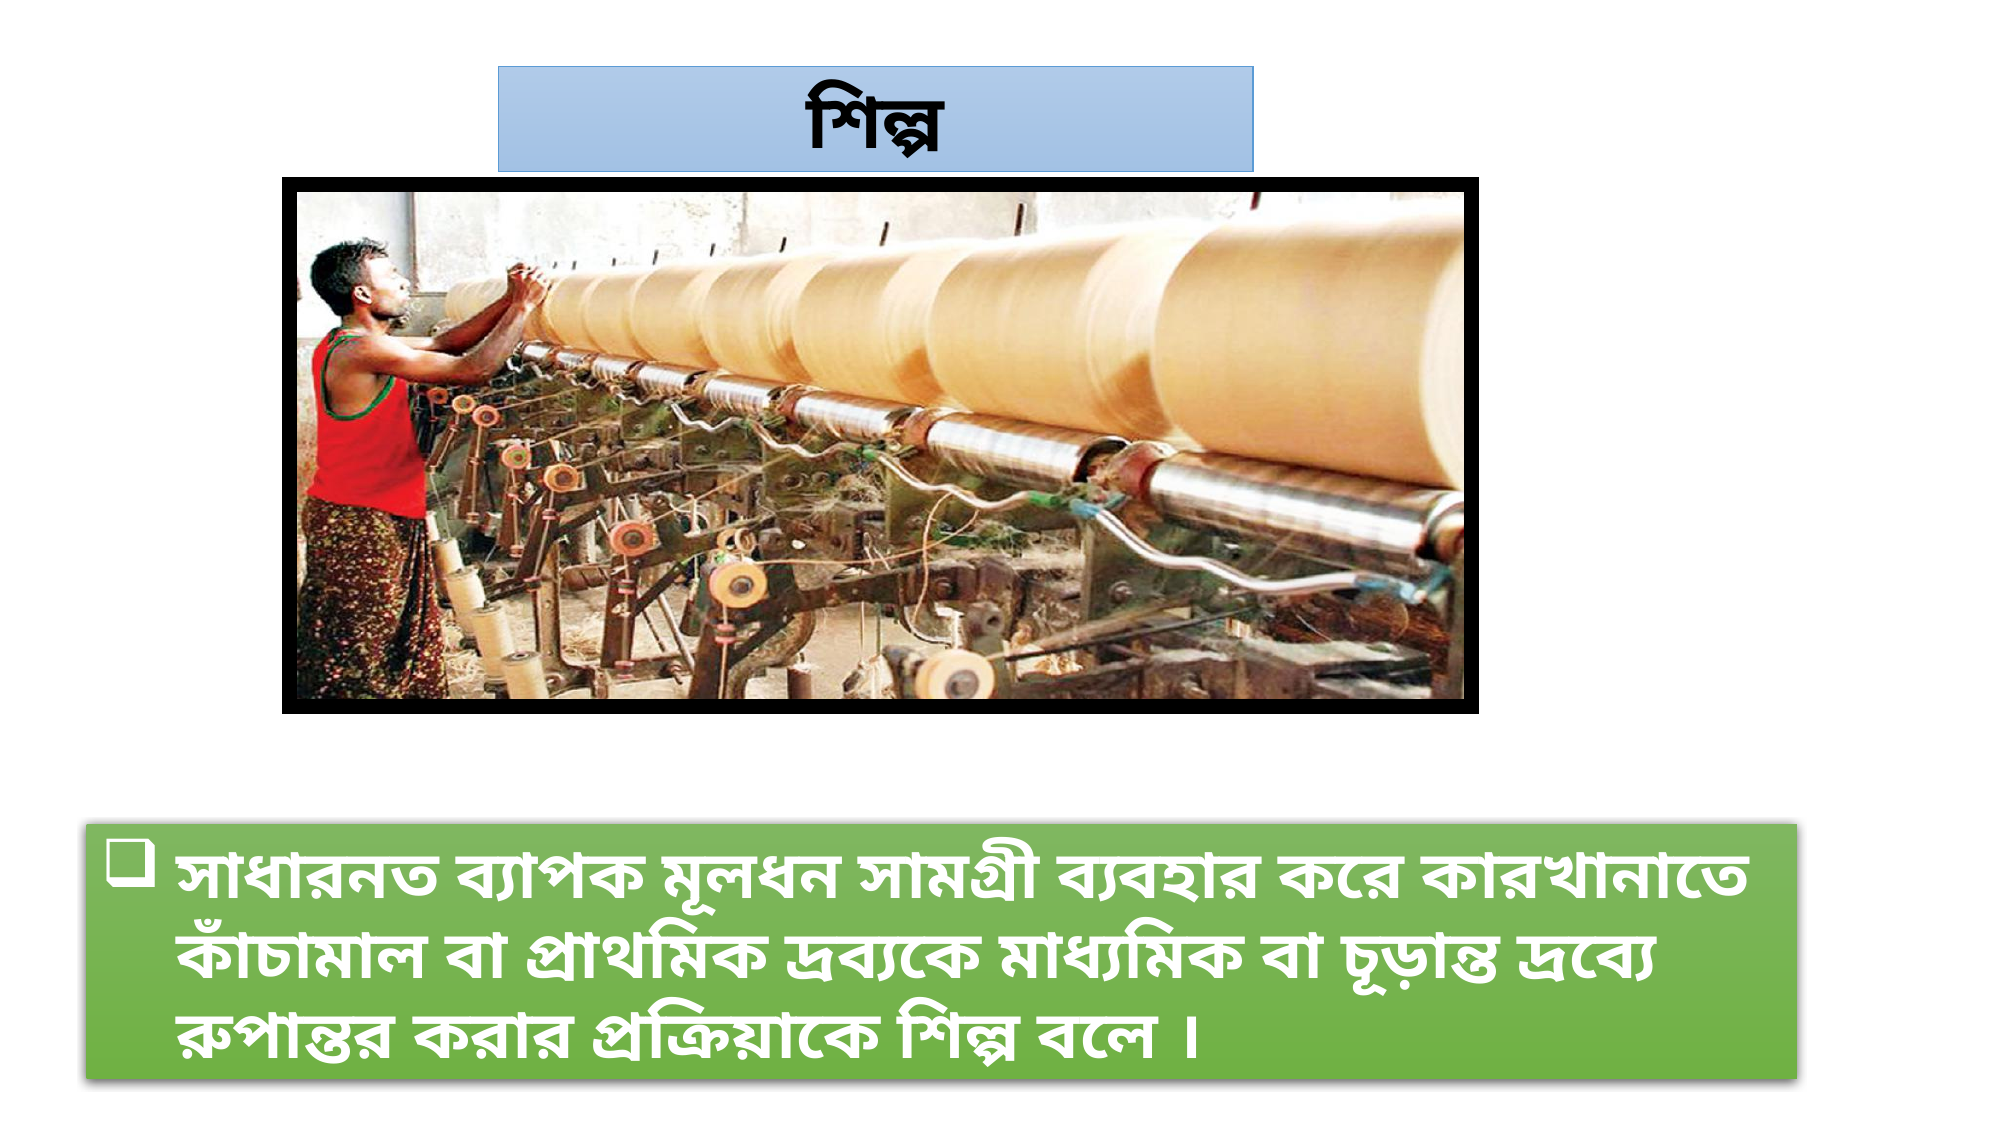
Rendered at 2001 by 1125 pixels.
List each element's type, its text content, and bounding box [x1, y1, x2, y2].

text_box সাধারনত ব্যাপক মূলধন সামগ্রী ব্যবহার করে কারখানাতে কাঁচামাল বা প্রাথমিক দ্রব্যকে মাধ্যমিক বা চূড়ান্ত দ্রব্যে রুপান্তর করার প্রক্রিয়াকে শিল্প বলে । [86, 824, 1797, 1079]
picture [296, 191, 1465, 699]
text_box শিল্প [498, 66, 1254, 172]
